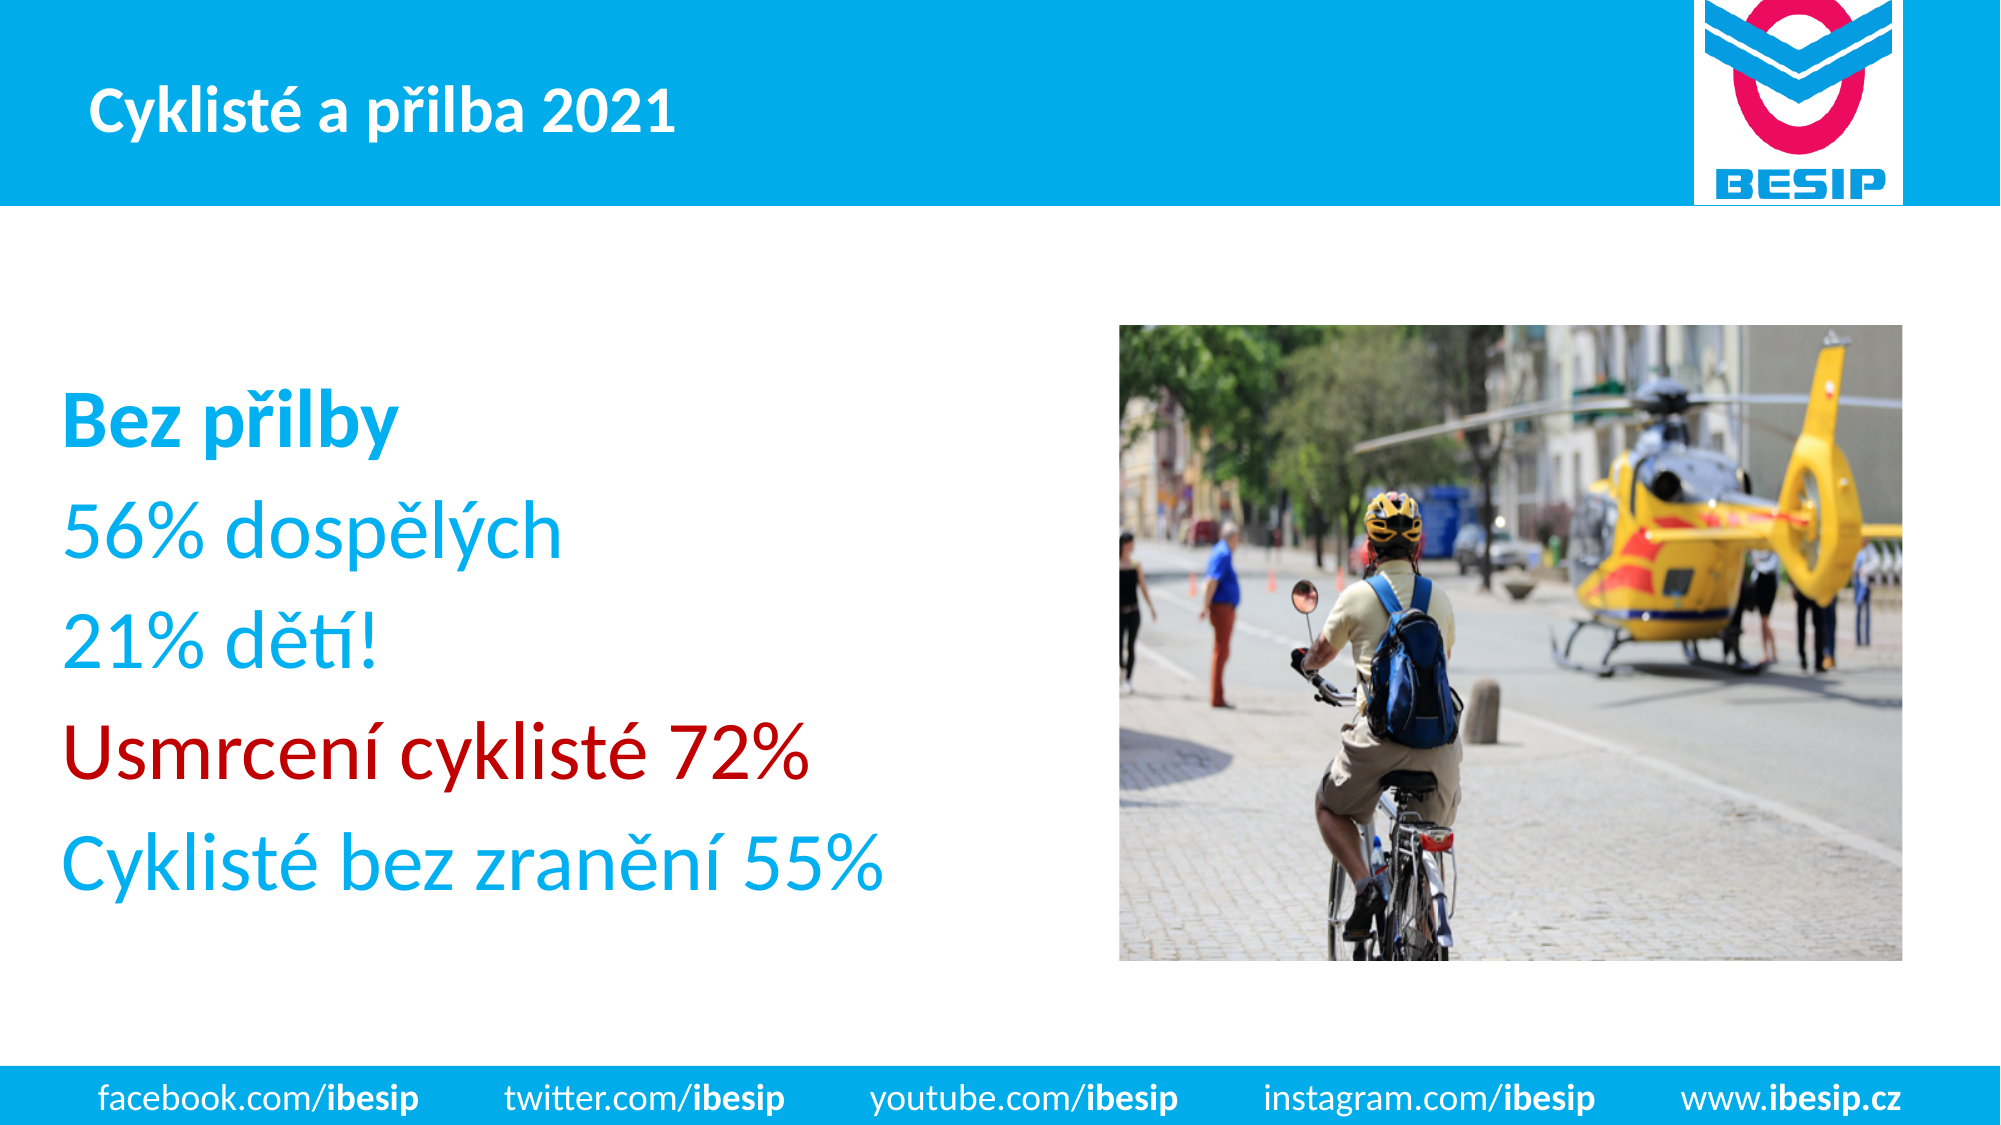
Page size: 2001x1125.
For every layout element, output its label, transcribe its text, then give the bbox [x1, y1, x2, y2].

text_box Bez přilby 56% dospělých 21% dětí! Usmrcení cyklisté 72% Cyklisté bez zranění 55% [46, 247, 1019, 1040]
picture [1119, 325, 1903, 961]
text_box [21, 234, 1695, 1015]
text_box facebook.com/ibesip twitter.com/ibesip youtube.com/ibesip instagram.com/ibesip www.ibesip.cz [0, 1065, 2000, 1125]
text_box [0, 0, 2000, 207]
